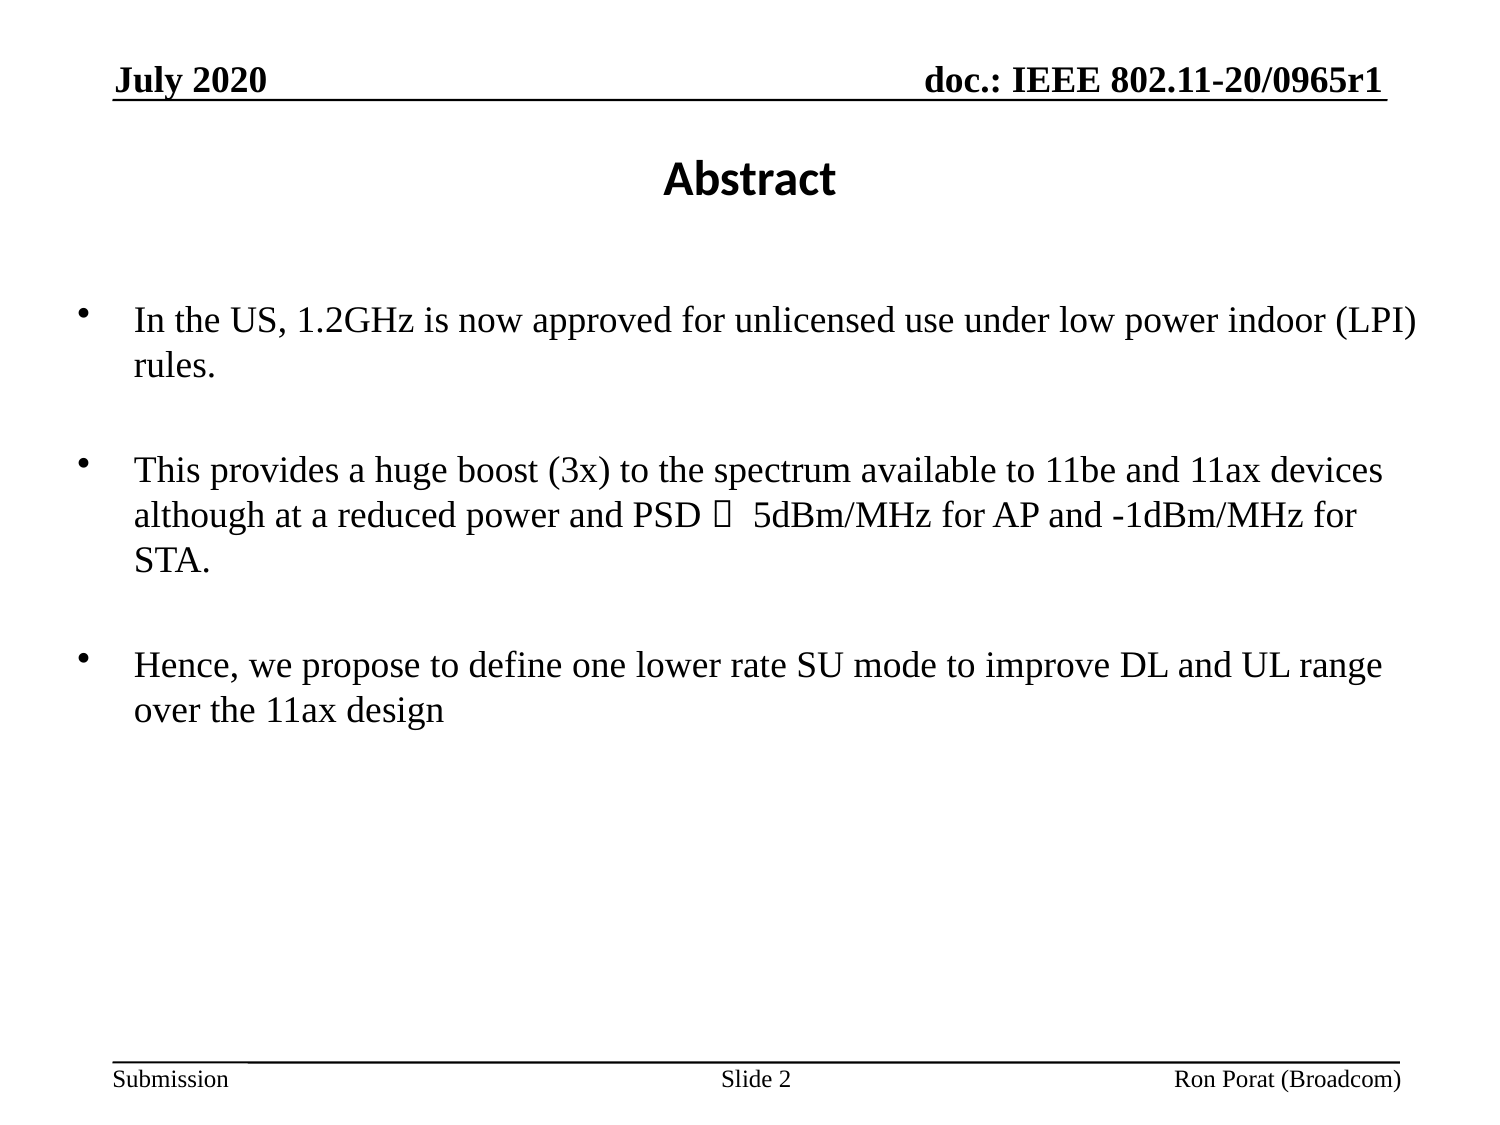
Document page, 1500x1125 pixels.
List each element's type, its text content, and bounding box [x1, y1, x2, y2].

title Abstract [112, 112, 1388, 238]
slide_number Slide 2 [712, 1061, 800, 1093]
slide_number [114, 54, 270, 101]
text_box In the US, 1.2GHz is now approved for unlicensed use under low power indoor (LPI) rules. This provides a huge boost (3x) to the spectrum available to 11be and 11ax devices although at a reduced power and PSD  5dBm/MHz for AP and -1dBm/MHz for STA. Hence, we propose to define one lower rate SU mode to improve DL and UL range over the 11ax design [62, 287, 1450, 1025]
footer Ron Porat (Broadcom) [1135, 1061, 1402, 1093]
